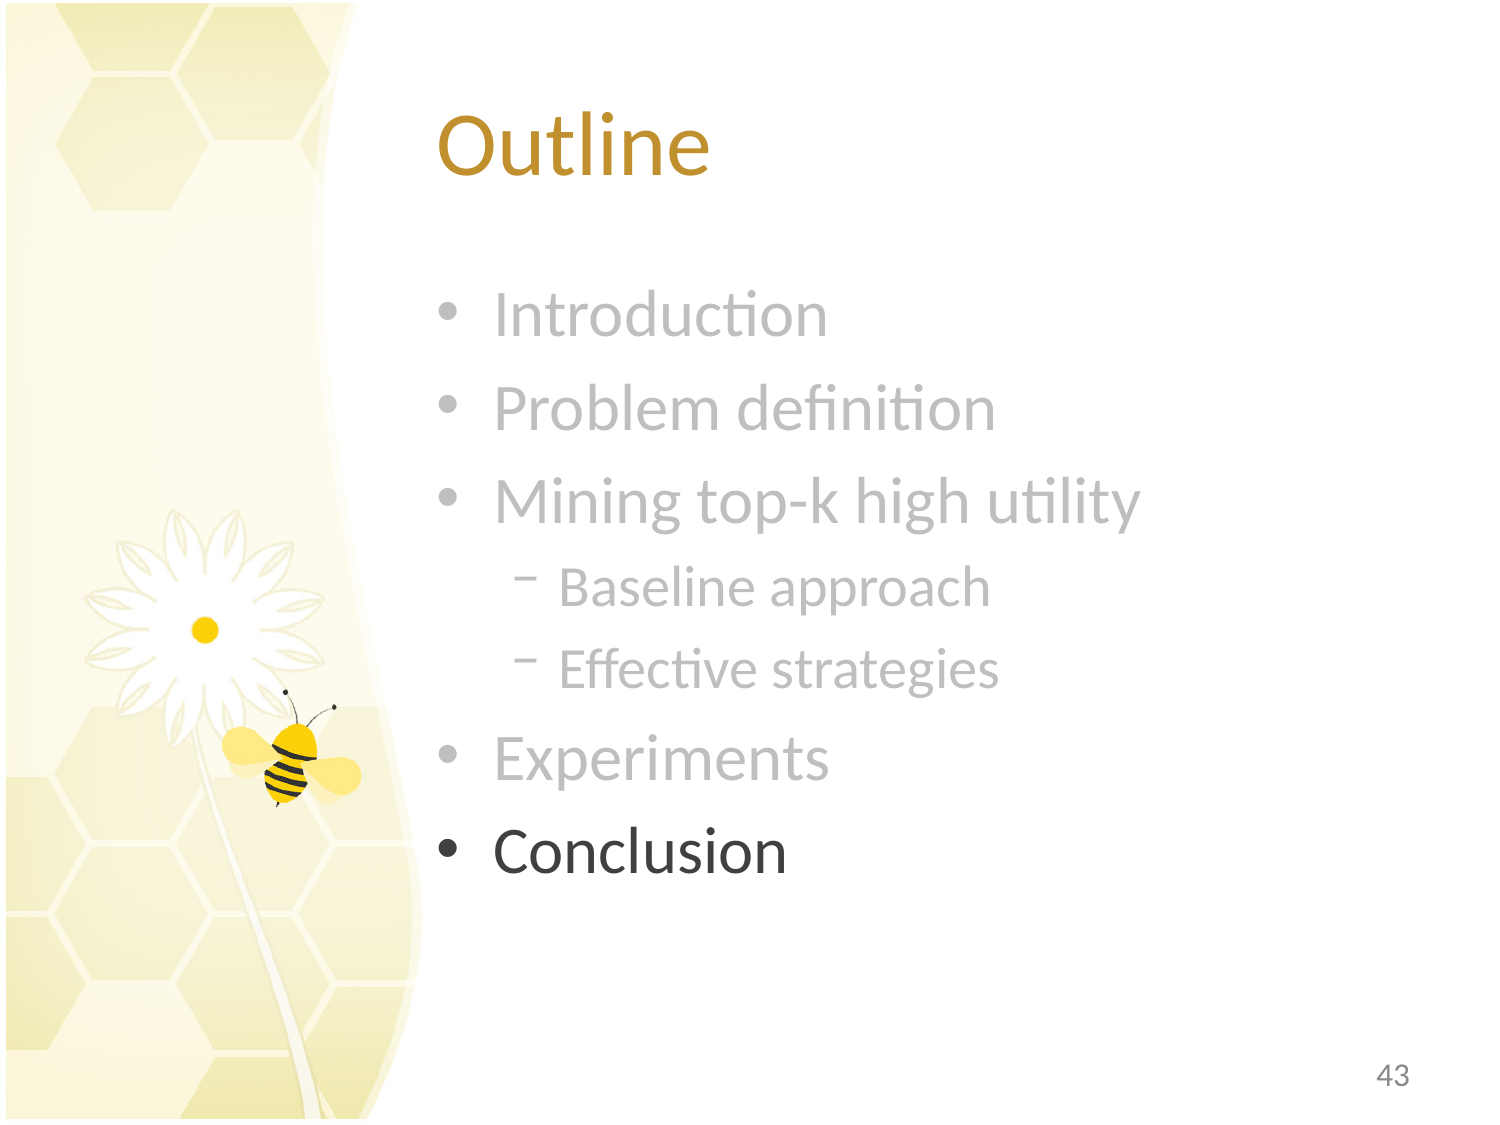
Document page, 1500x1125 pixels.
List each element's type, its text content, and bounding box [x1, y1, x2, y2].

list Introduction Problem definition Mining top-k high utility Baseline approach Effective strategies Experiments Conclusion [421, 262, 1425, 1005]
title Outline [421, 45, 1425, 233]
picture [0, 0, 1500, 1125]
slide_number 43 [1074, 1042, 1425, 1103]
